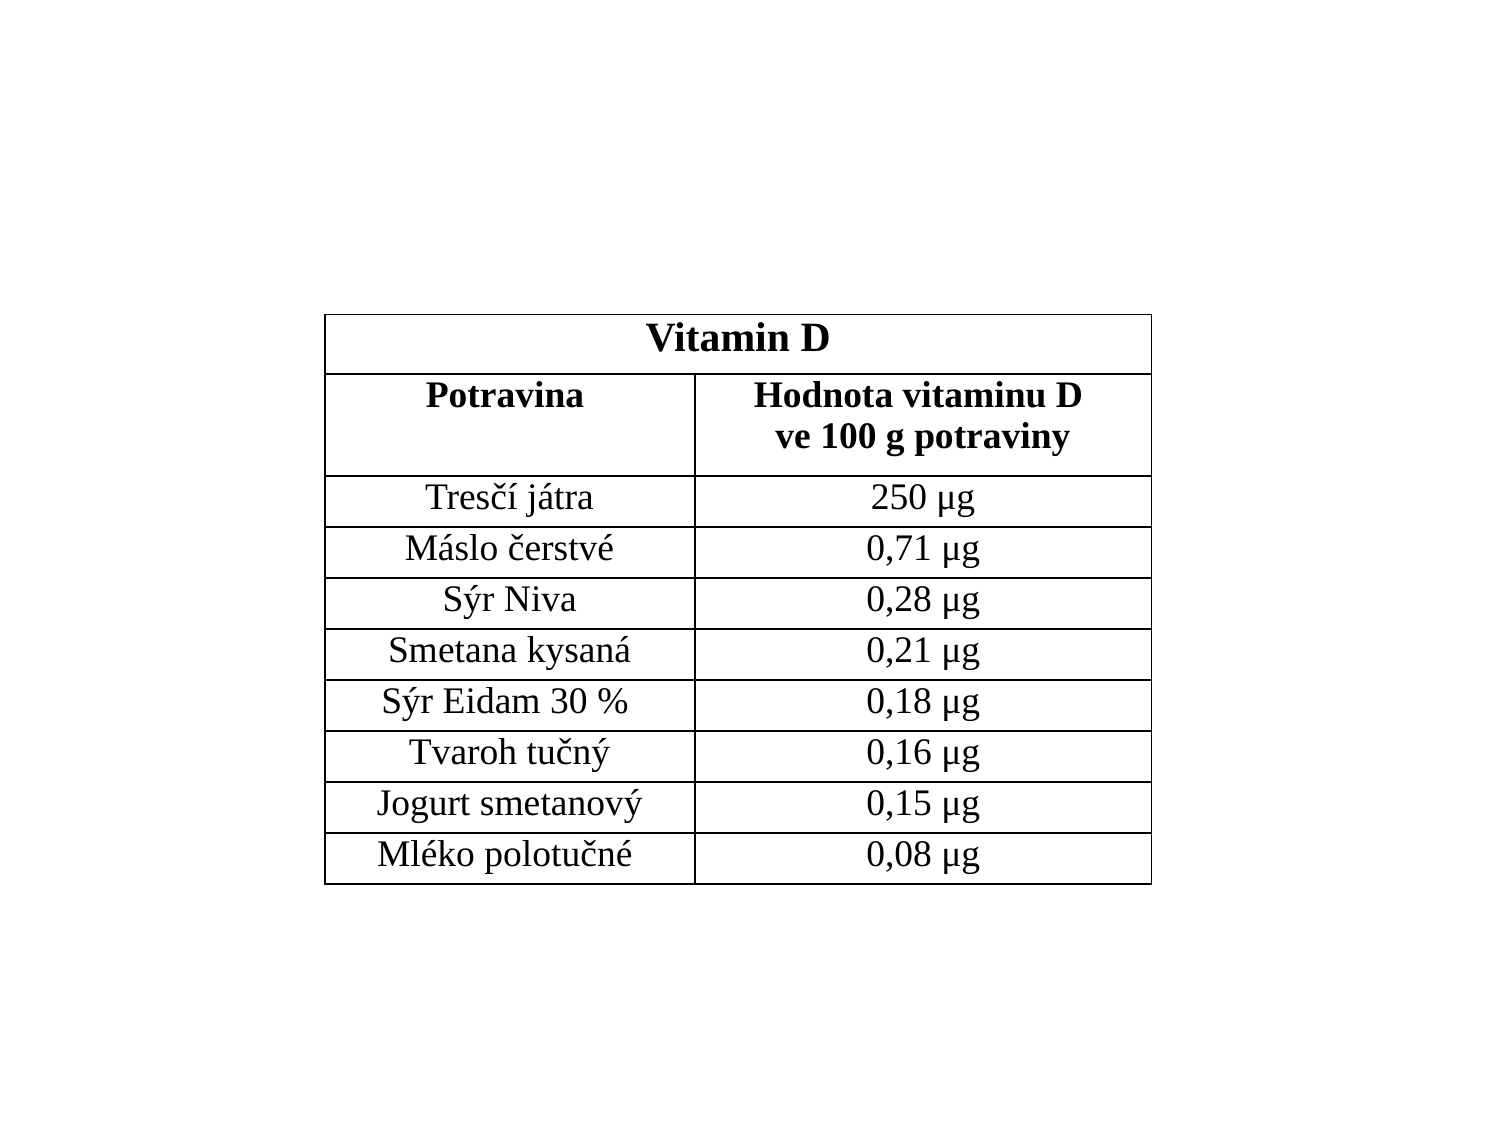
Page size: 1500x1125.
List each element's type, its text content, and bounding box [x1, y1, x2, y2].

table_cell 0,71 μg [696, 528, 1151, 577]
table_cell 0,18 μg [696, 681, 1151, 730]
table_cell 0,21 μg [696, 630, 1151, 679]
table_cell Jogurt smetanový [326, 783, 694, 832]
table_cell 0,08 μg [696, 834, 1151, 883]
table_cell 0,15 μg [696, 783, 1151, 832]
table_cell Sýr Eidam 30 % [326, 681, 694, 730]
table_cell Hodnota vitaminu D ve 100 g potraviny [696, 375, 1151, 475]
table_cell 0,16 μg [696, 732, 1151, 781]
table_cell Sýr Niva [326, 579, 694, 628]
table_cell Mléko polotučné [326, 834, 694, 883]
table_header Vitamin D [326, 315, 1151, 373]
table_cell 250 μg [696, 477, 1151, 526]
table_cell Tresčí játra [326, 477, 694, 526]
table_cell Tvaroh tučný [326, 732, 694, 781]
table_cell Potravina [326, 375, 694, 475]
table_cell Máslo čerstvé [326, 528, 694, 577]
table_cell 0,28 μg [696, 579, 1151, 628]
table_cell Smetana kysaná [326, 630, 694, 679]
